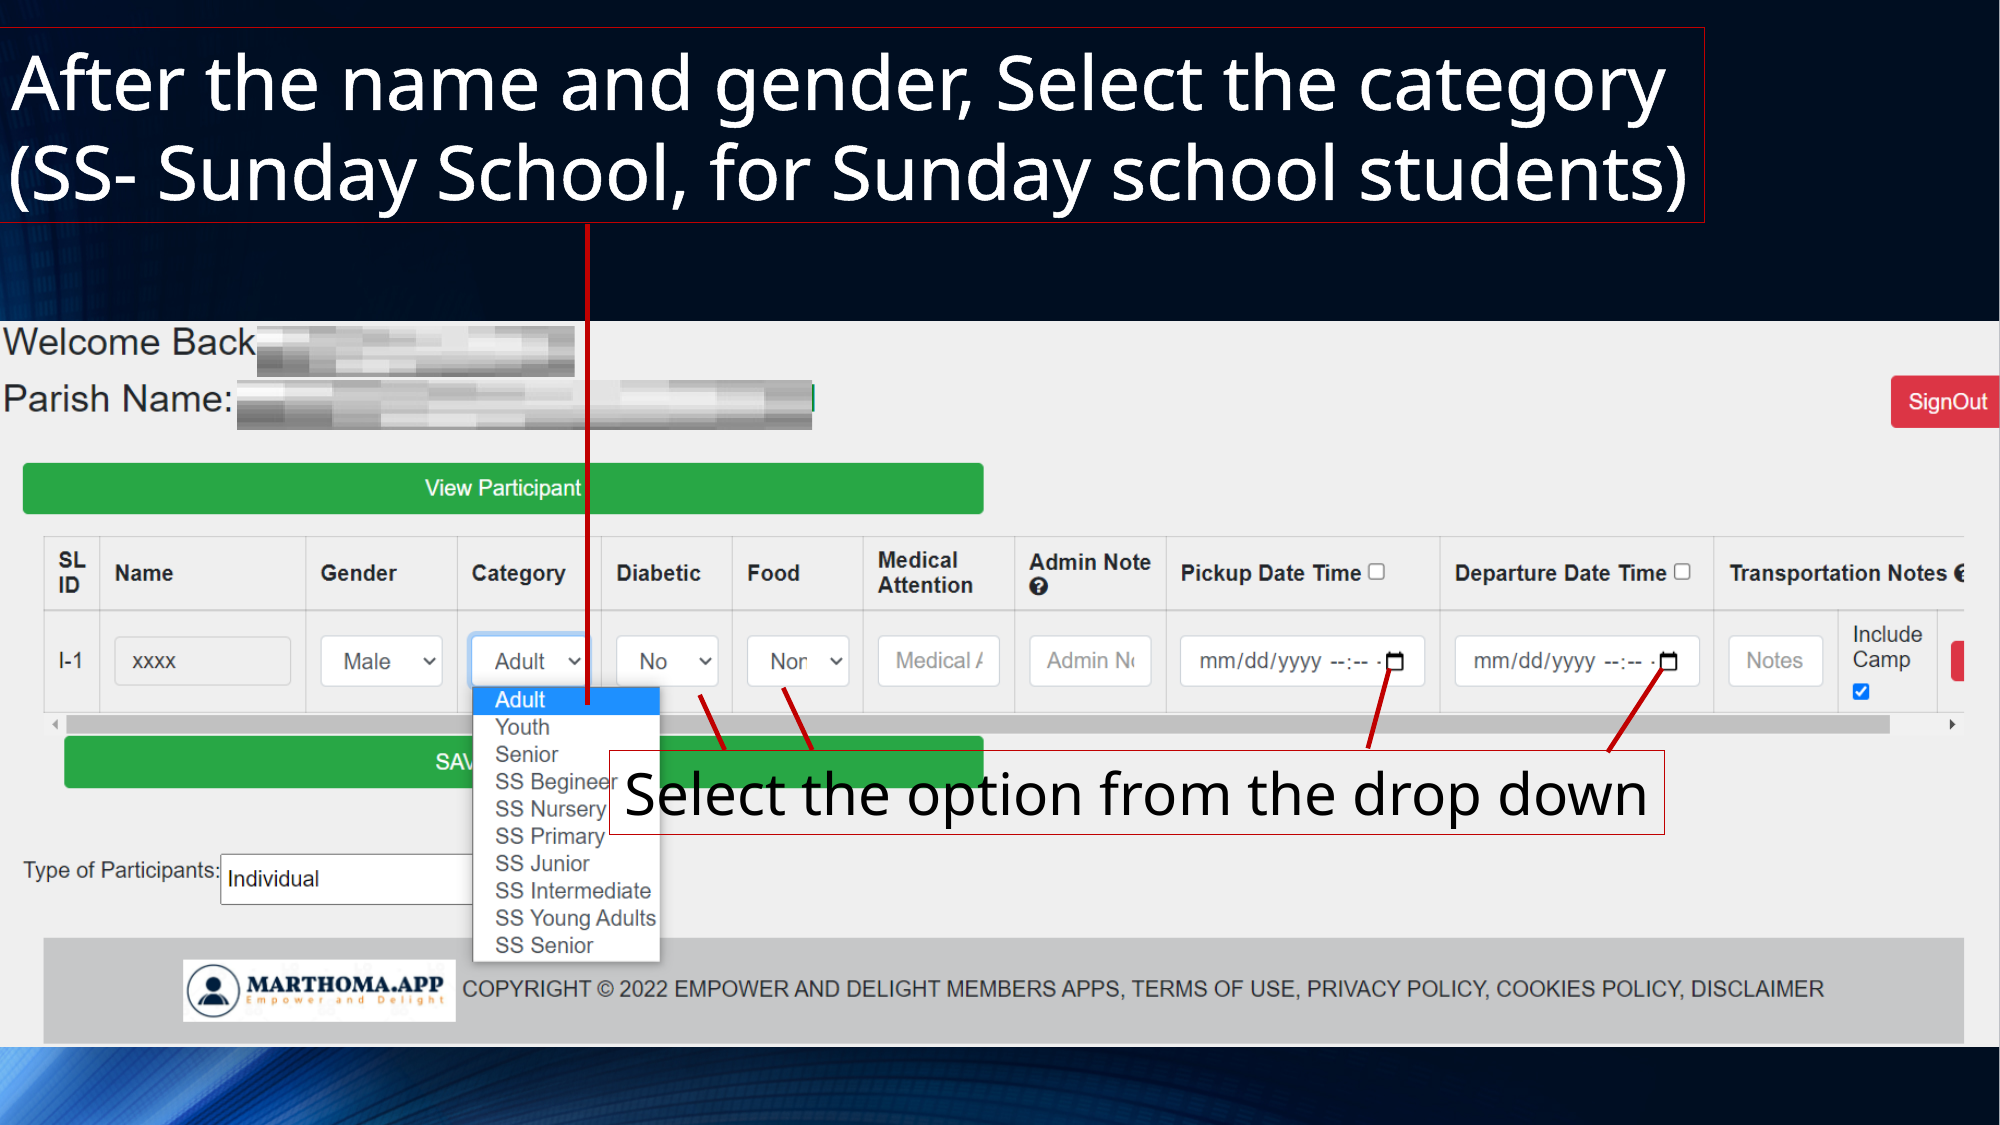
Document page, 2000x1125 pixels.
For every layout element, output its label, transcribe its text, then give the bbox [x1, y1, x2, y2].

text_box After the name and gender, Select the category (SS- Sunday School, for Sunday school students) [0, 27, 1705, 223]
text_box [1367, 668, 1390, 749]
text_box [699, 694, 725, 750]
picture [0, 0, 2000, 1125]
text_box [1607, 668, 1663, 753]
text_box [783, 687, 813, 750]
